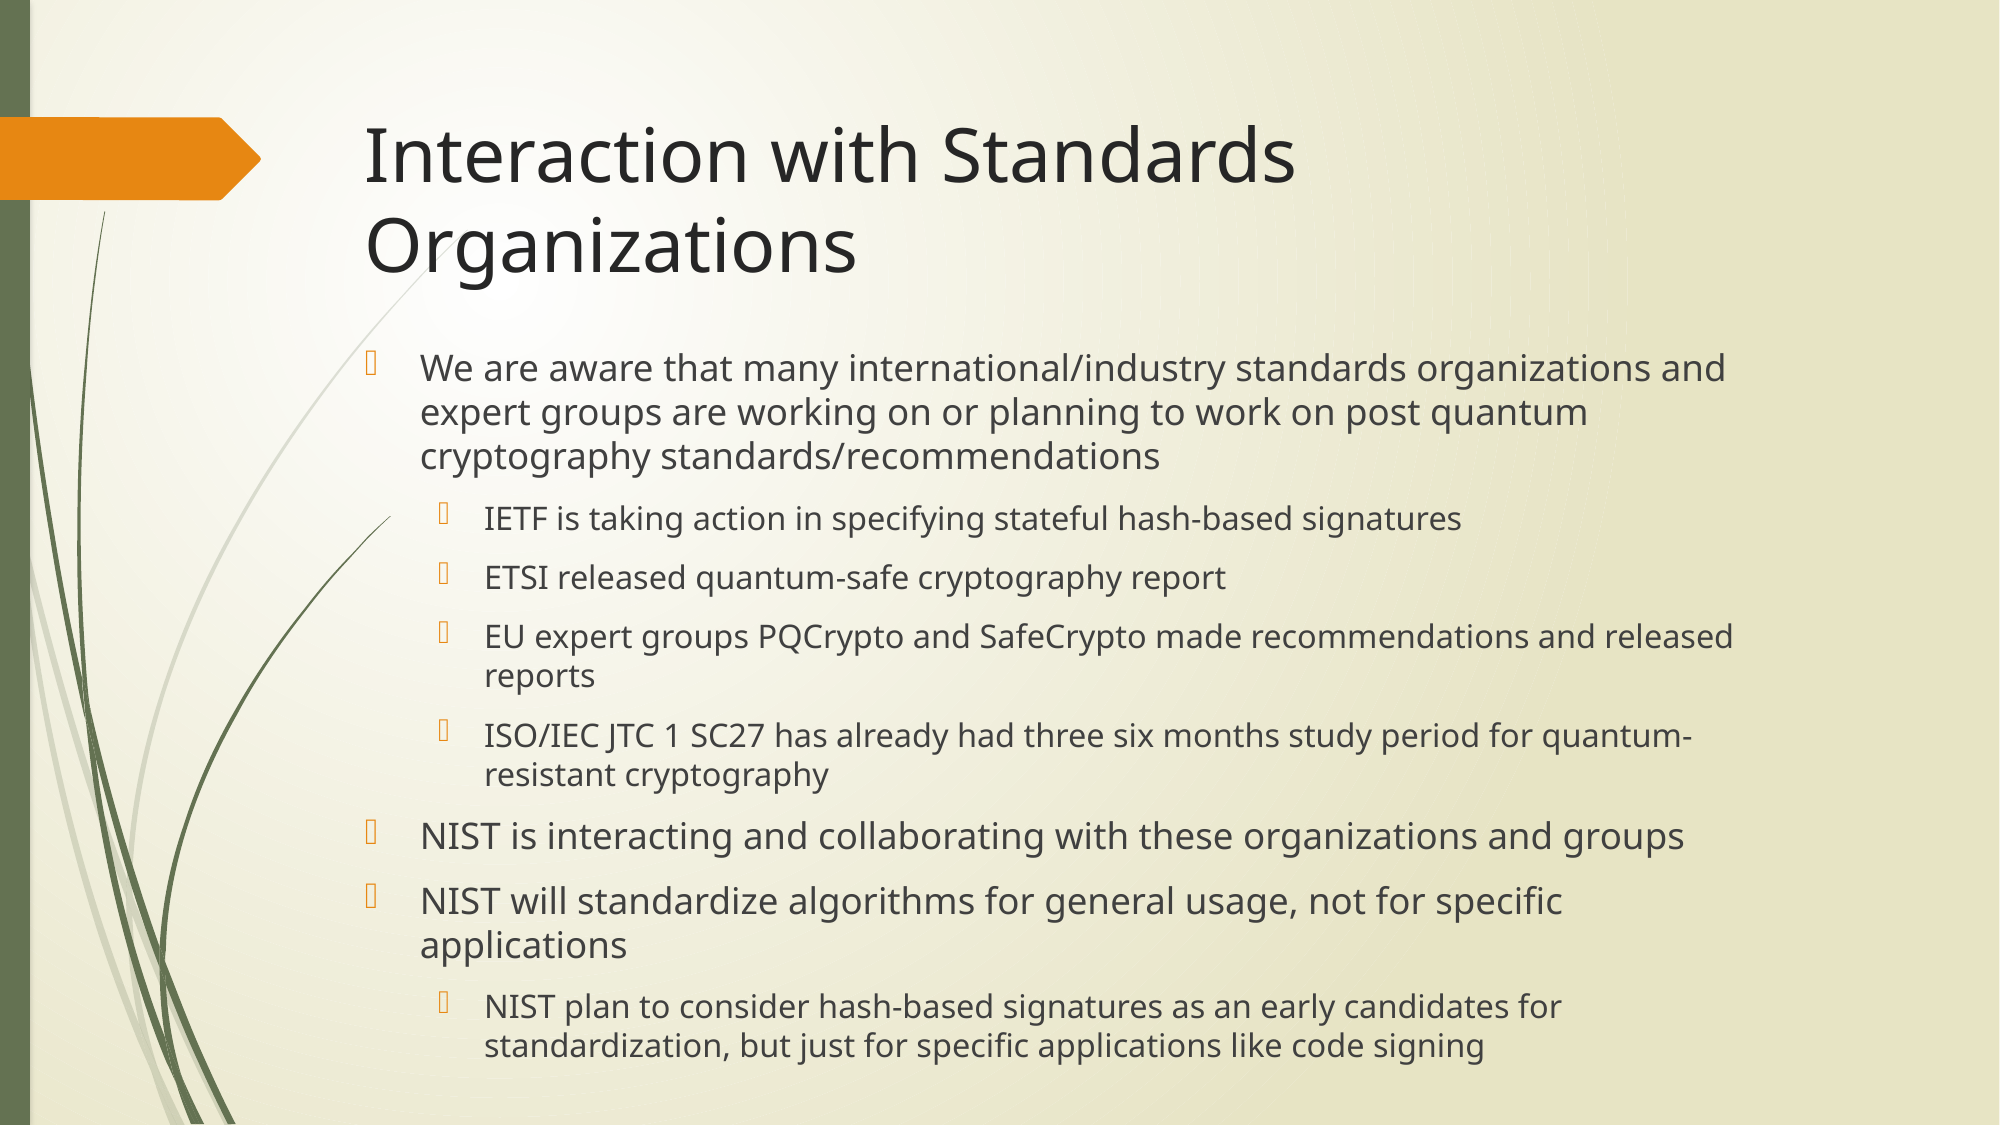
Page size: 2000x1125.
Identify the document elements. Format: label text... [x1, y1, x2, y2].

title Interaction with Standards Organizations [349, 99, 1812, 311]
list We are aware that many international/industry standards organizations and expert groups are working on or planning to work on post quantum cryptography standards/recommendations IETF is taking action in specifying stateful hash-based signatures ETSI released quantum-safe cryptography report EU expert groups PQCrypto and SafeCrypto made recommendations and released reports ISO/IEC JTC 1 SC27 has already had three six months study period for quantum-resistant cryptography NIST is interacting and collaborating with these organizations and groups NIST will standardize algorithms for general usage, not for specific applications NIST plan to consider hash-based signatures as an early candidates for standardization, but just for specific applications like code signing [349, 337, 1775, 1075]
